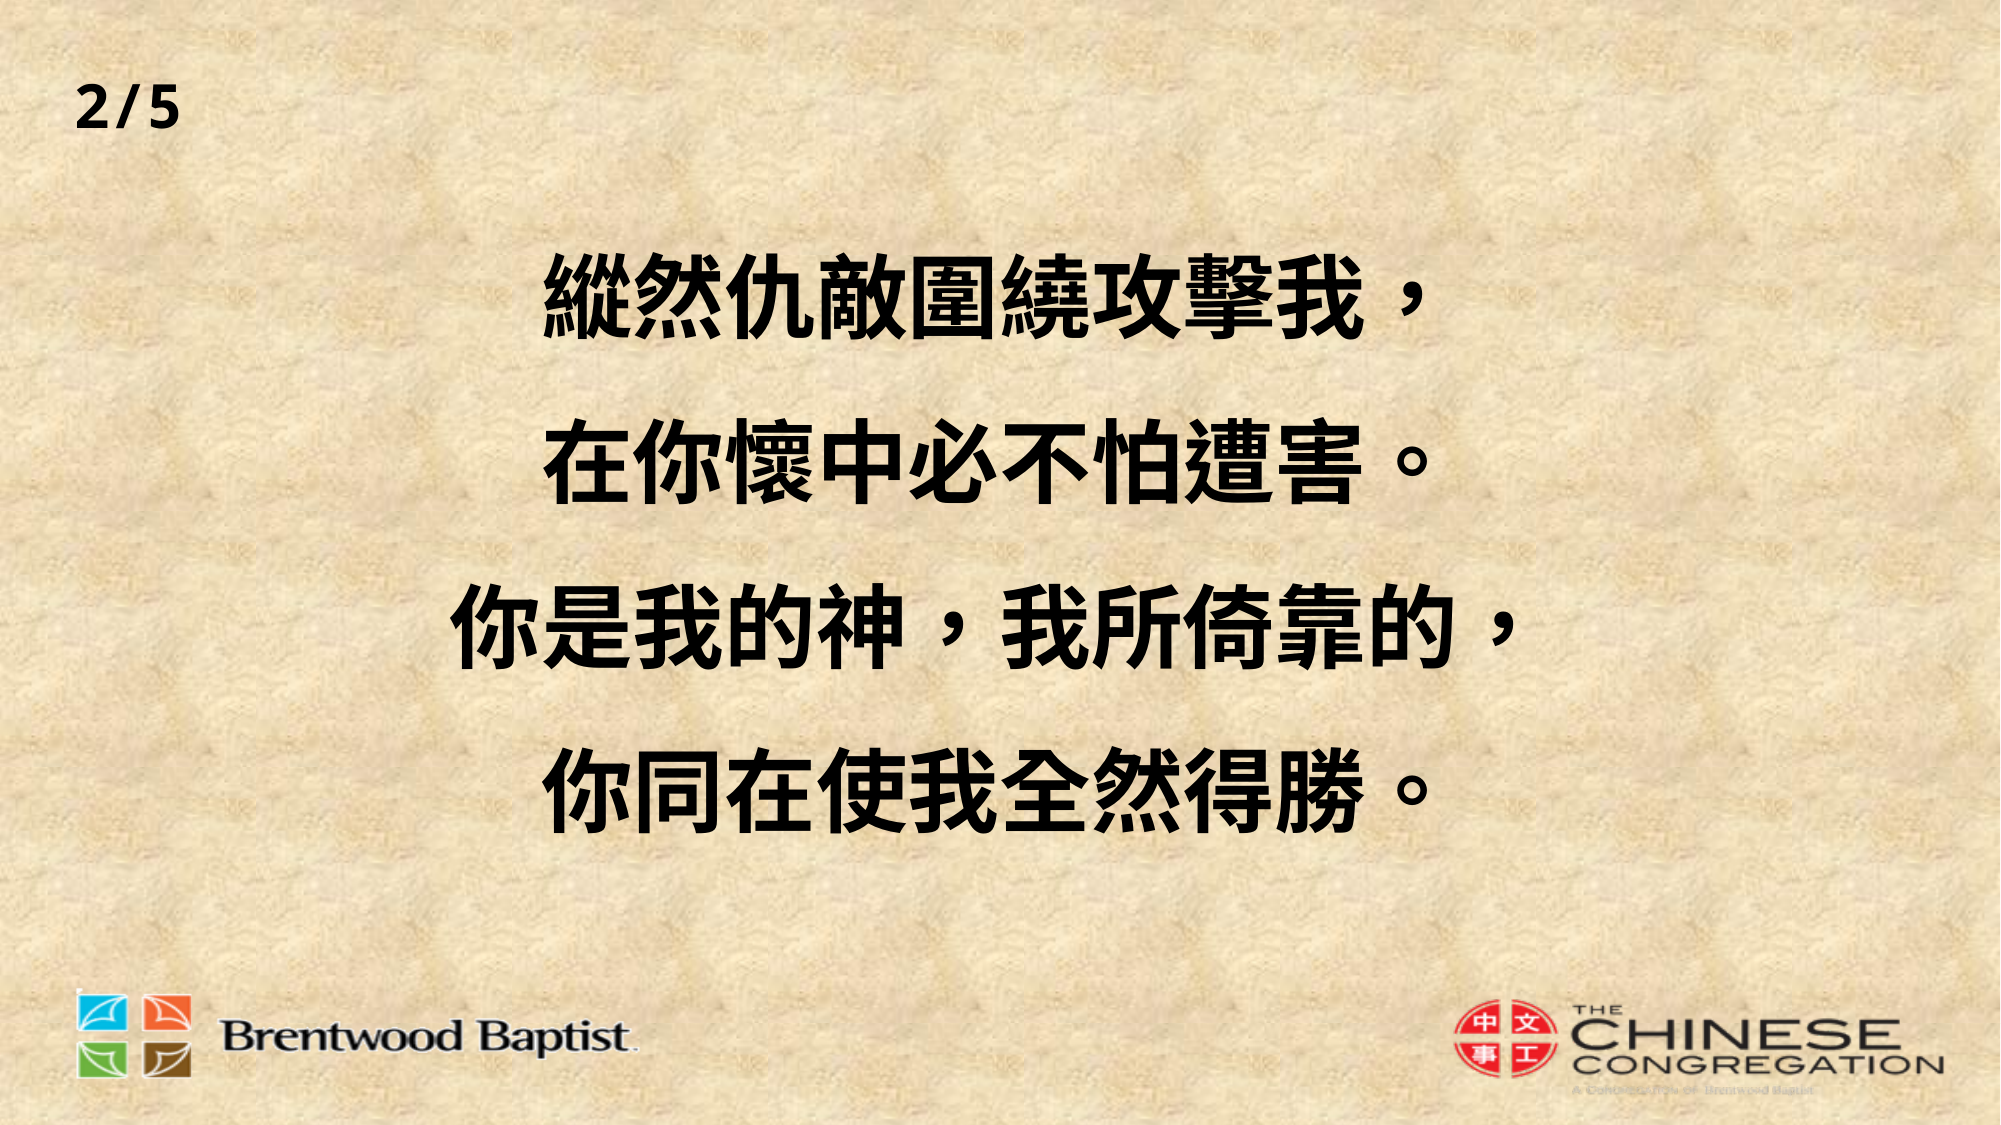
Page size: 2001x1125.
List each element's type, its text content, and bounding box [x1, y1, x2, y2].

title 縱然仇敵圍繞攻擊我， 在你懷中必不怕遭害。 你是我的神，我所倚靠的， 你同在使我全然得勝。 [249, 74, 1751, 954]
text_box 2/5 [58, 59, 198, 148]
picture [0, 0, 2001, 1125]
